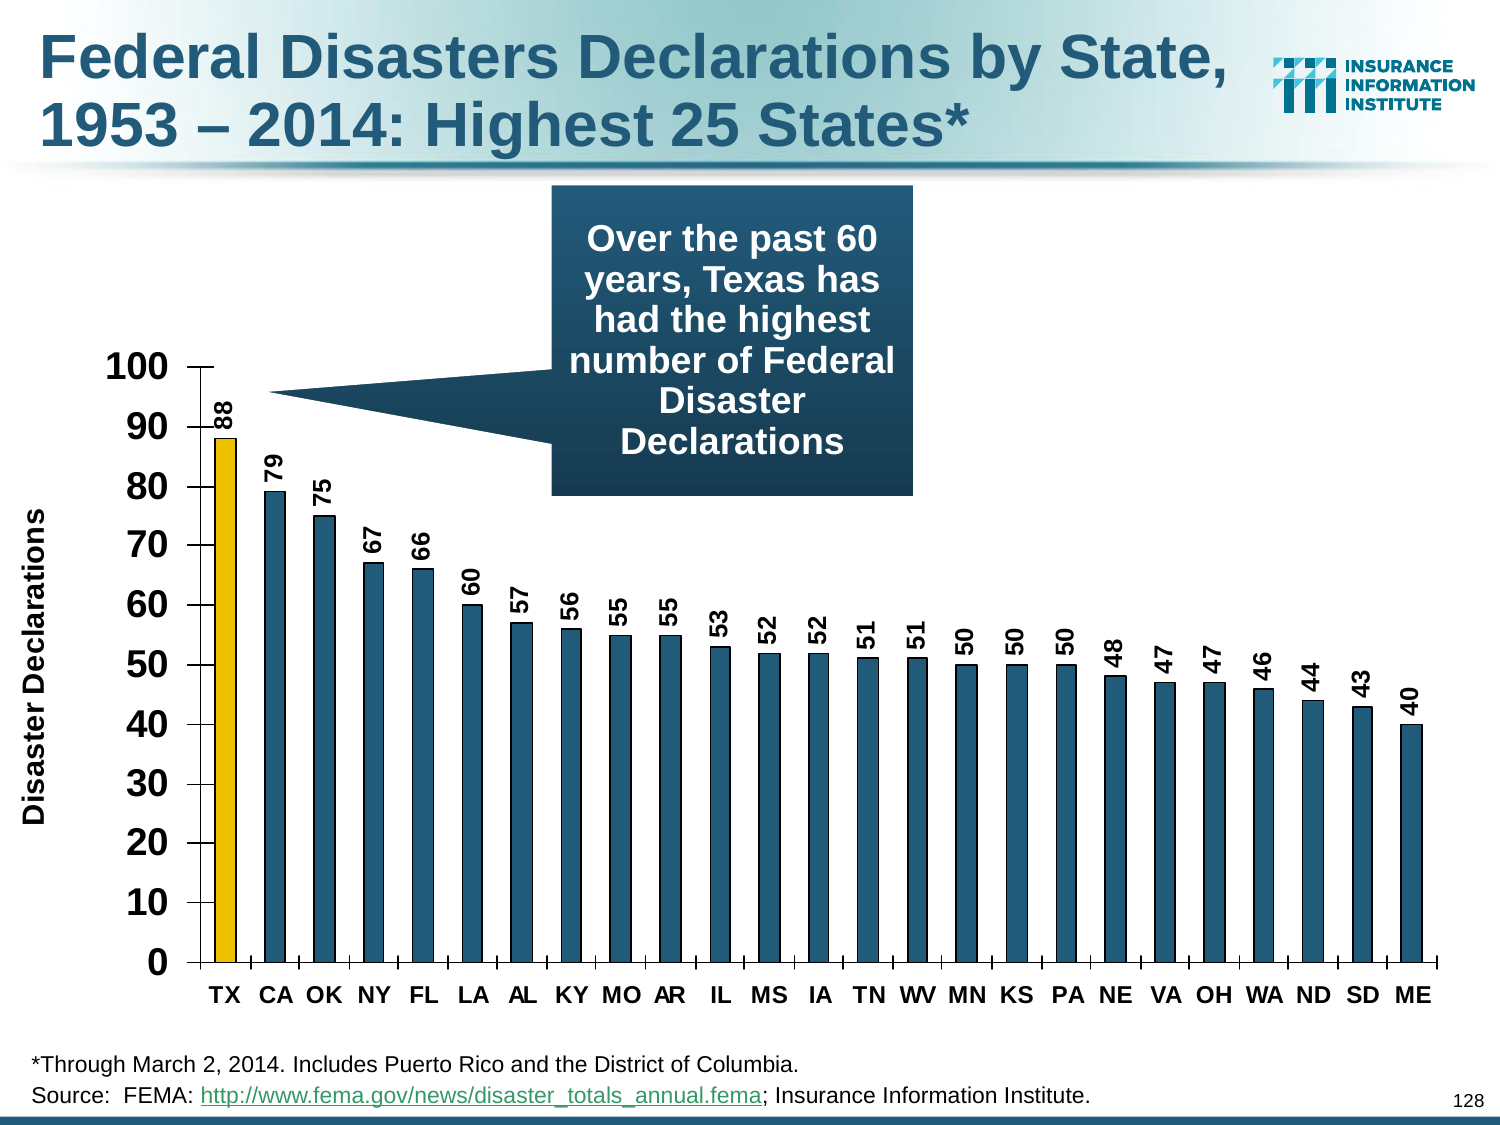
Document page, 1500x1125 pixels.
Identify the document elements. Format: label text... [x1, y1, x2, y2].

title Federal Disasters Declarations by State, 1953 – 2014: Highest 25 States* [24, 0, 1451, 168]
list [1, 300, 1500, 1076]
picture [0, 0, 1500, 189]
text_box Over the past 60 years, Texas has had the highest number of Federal Disaster Declarations [549, 183, 916, 299]
text_box *Through March 2, 2014. Includes Puerto Rico and the District of Columbia. Source: FEMA: http://www.fema.gov/news/disaster_totals_annual.fema; Insurance Information Institute. [16, 1083, 1496, 1115]
